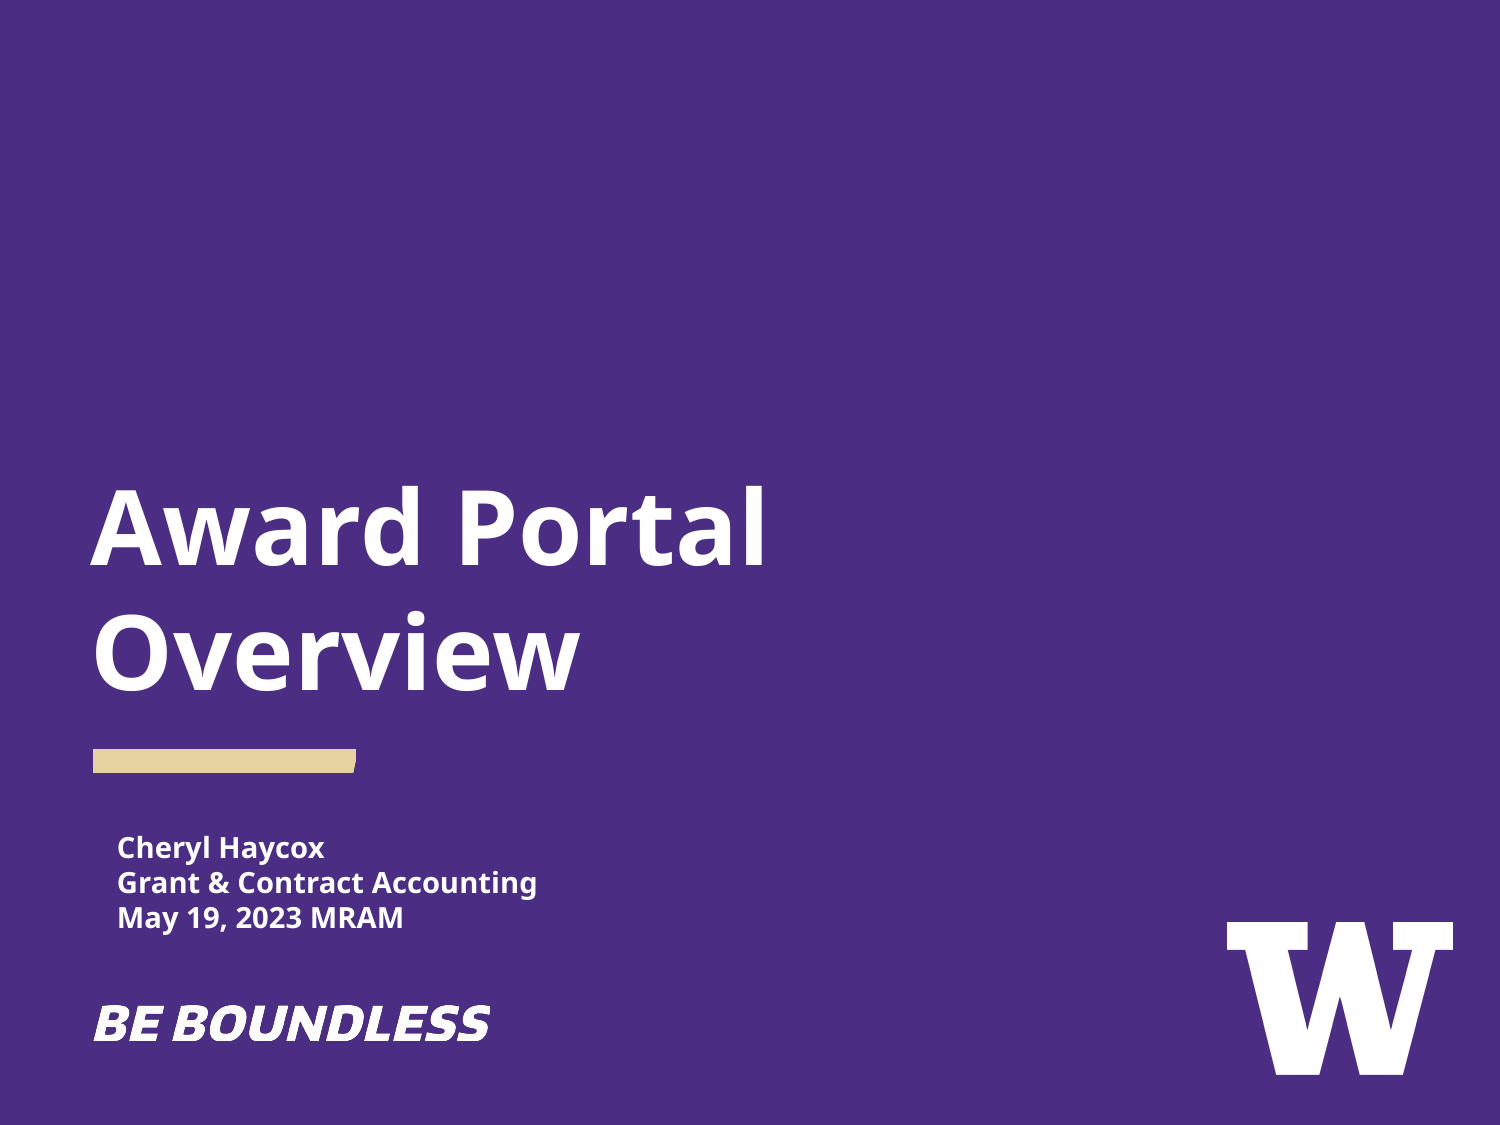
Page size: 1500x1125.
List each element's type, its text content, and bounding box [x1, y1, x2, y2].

picture [93, 1005, 490, 1041]
picture [1227, 922, 1453, 1075]
text_box Cheryl Haycox Grant & Contract Accounting May 19, 2023 MRAM [101, 814, 899, 950]
title Award Portal Overview [75, 141, 1220, 719]
picture [93, 749, 356, 773]
